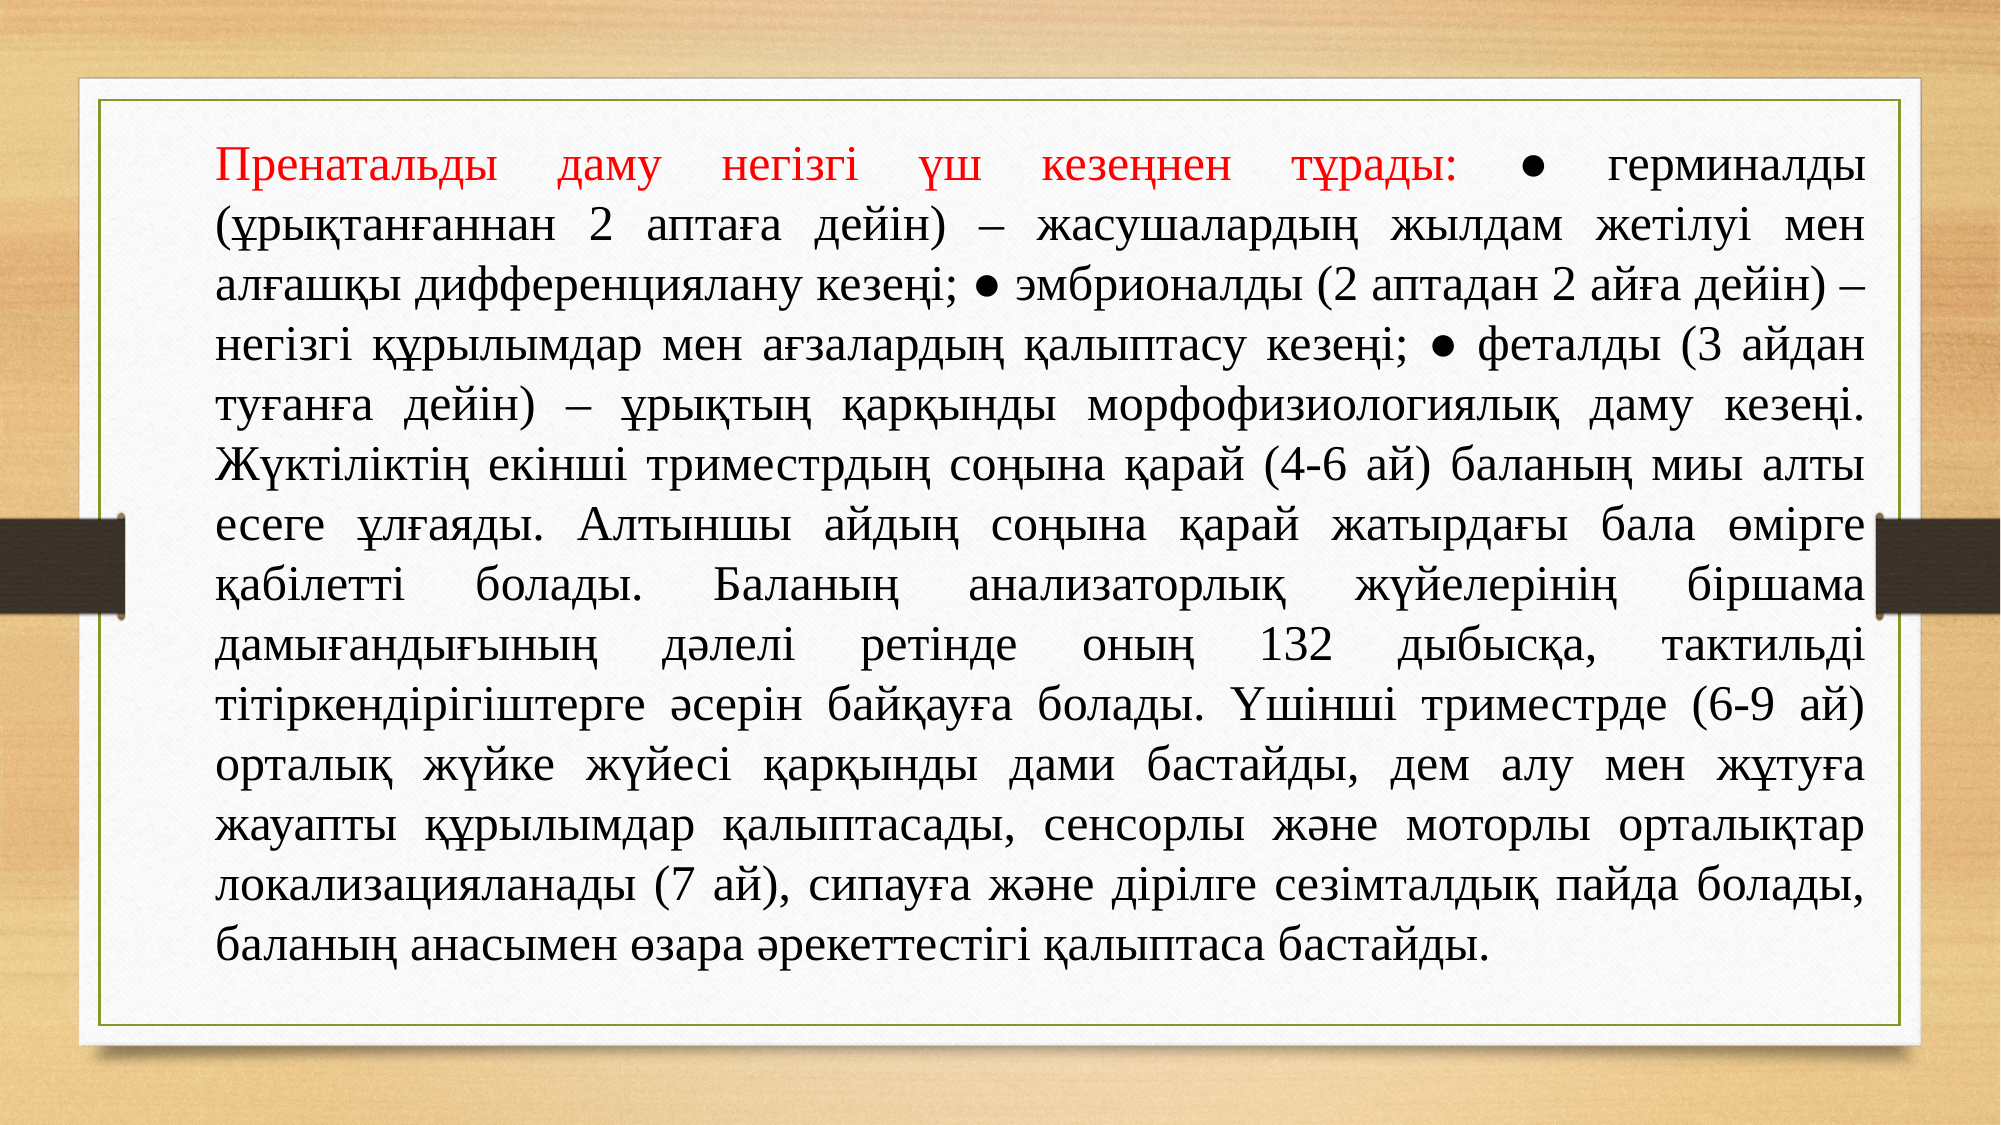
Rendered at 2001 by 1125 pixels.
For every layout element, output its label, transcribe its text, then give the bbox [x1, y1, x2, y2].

picture [0, 0, 2001, 1125]
text_box Пренатальды даму негізгі үш кезеңнен тұрады: ● герминалды (ұрықтанғаннан 2 аптаға дейін) – жасушалардың жылдам жетілуі мен алғашқы дифференциялану кезеңі; ● эмбрионалды (2 аптадан 2 айға дейін) – негізгі құрылымдар мен ағзалардың қалыптасу кезеңі; ● феталды (3 айдан туғанға дейін) – ұрықтың қарқынды морфофизиологиялық даму кезеңі. Жүктіліктің екінші триместрдың соңына қарай (4-6 ай) баланың миы алты есеге ұлғаяды. Алтыншы айдың соңына қарай жатырдағы бала өмірге қабілетті болады. Баланың анализаторлық жүйелерінің біршама дамығандығының дəлелі ретінде оның 132 дыбысқа, тактильді тітіркендірігіштерге əсерін байқауға болады. Үшінші триместрде (6-9 ай) орталық жүйке жүйесі қарқынды дами бастайды, дем алу мен жұтуға жауапты құрылымдар қалыптасады, сенсорлы жəне моторлы орталықтар локализацияланады (7 ай), сипауға жəне дірілге сезімталдық пайда болады, баланың анасымен өзара əрекеттестігі қалыптаса бастайды. [200, 123, 1881, 978]
